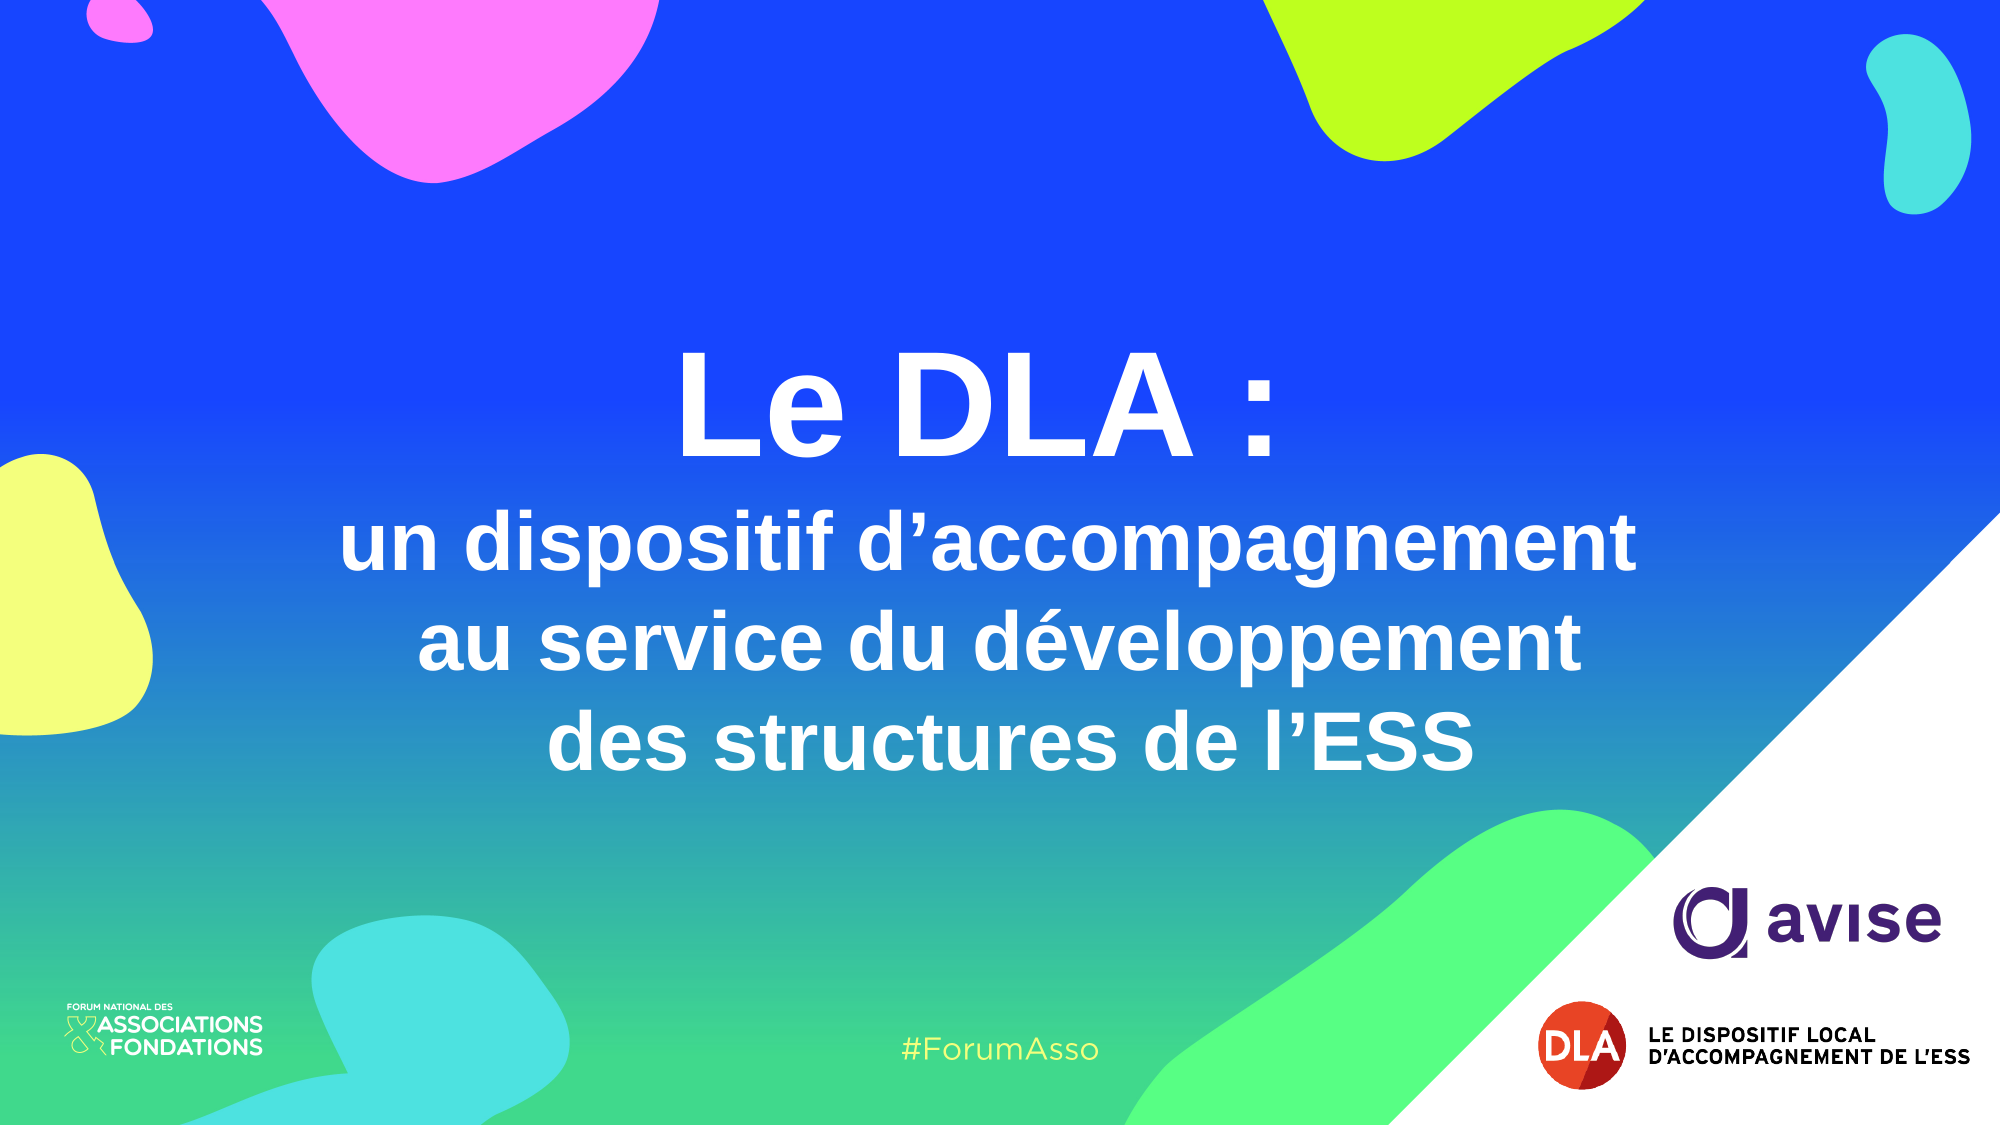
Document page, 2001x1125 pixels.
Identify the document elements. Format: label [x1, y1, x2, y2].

picture [1507, 852, 2000, 1120]
list [0, 0, 2000, 1125]
